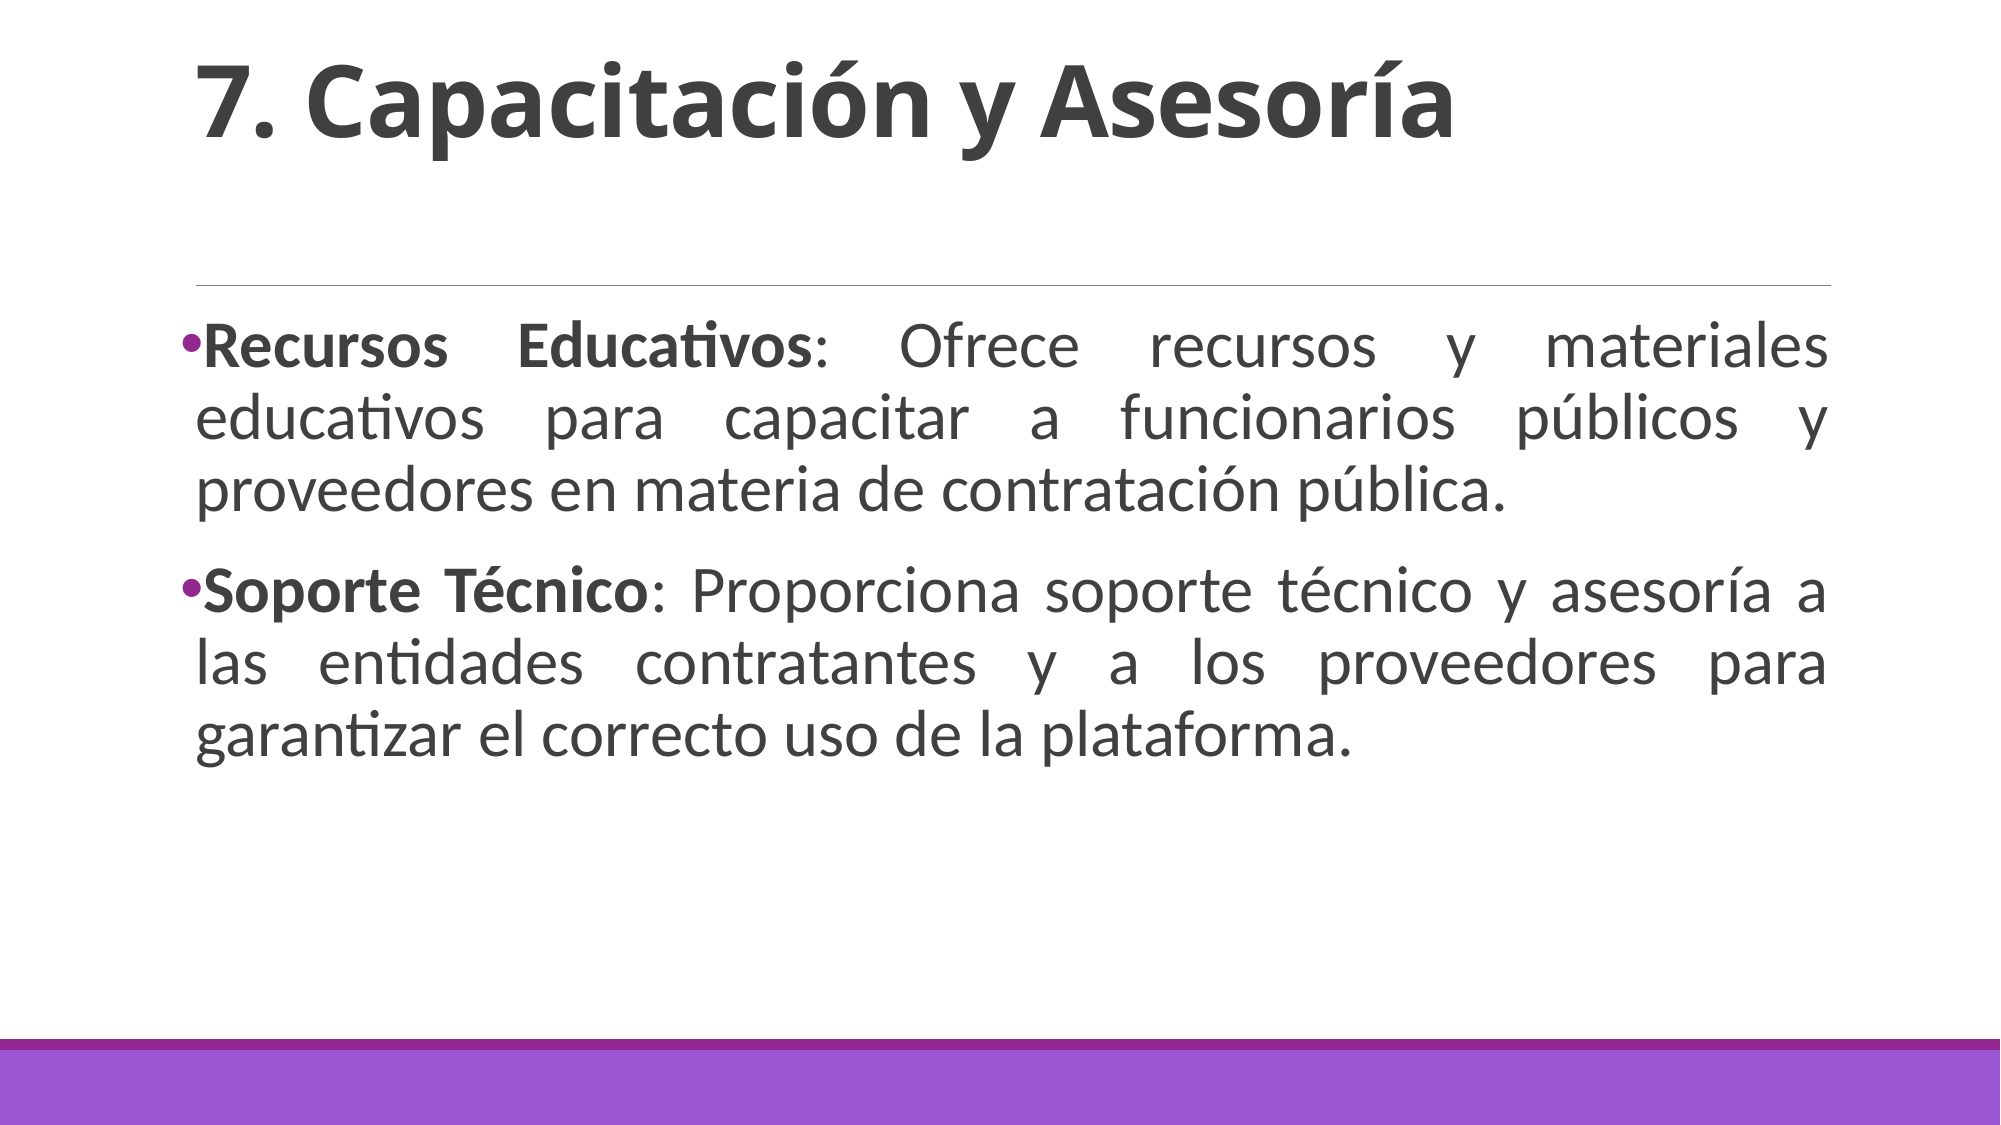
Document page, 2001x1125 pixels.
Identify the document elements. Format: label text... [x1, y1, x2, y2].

title 7. Capacitación y Asesoría [180, 47, 1830, 285]
list Recursos Educativos: Ofrece recursos y materiales educativos para capacitar a funcionarios públicos y proveedores en materia de contratación pública. Soporte Técnico: Proporciona soporte técnico y asesoría a las entidades contratantes y a los proveedores para garantizar el correcto uso de la plataforma. [180, 302, 1830, 963]
